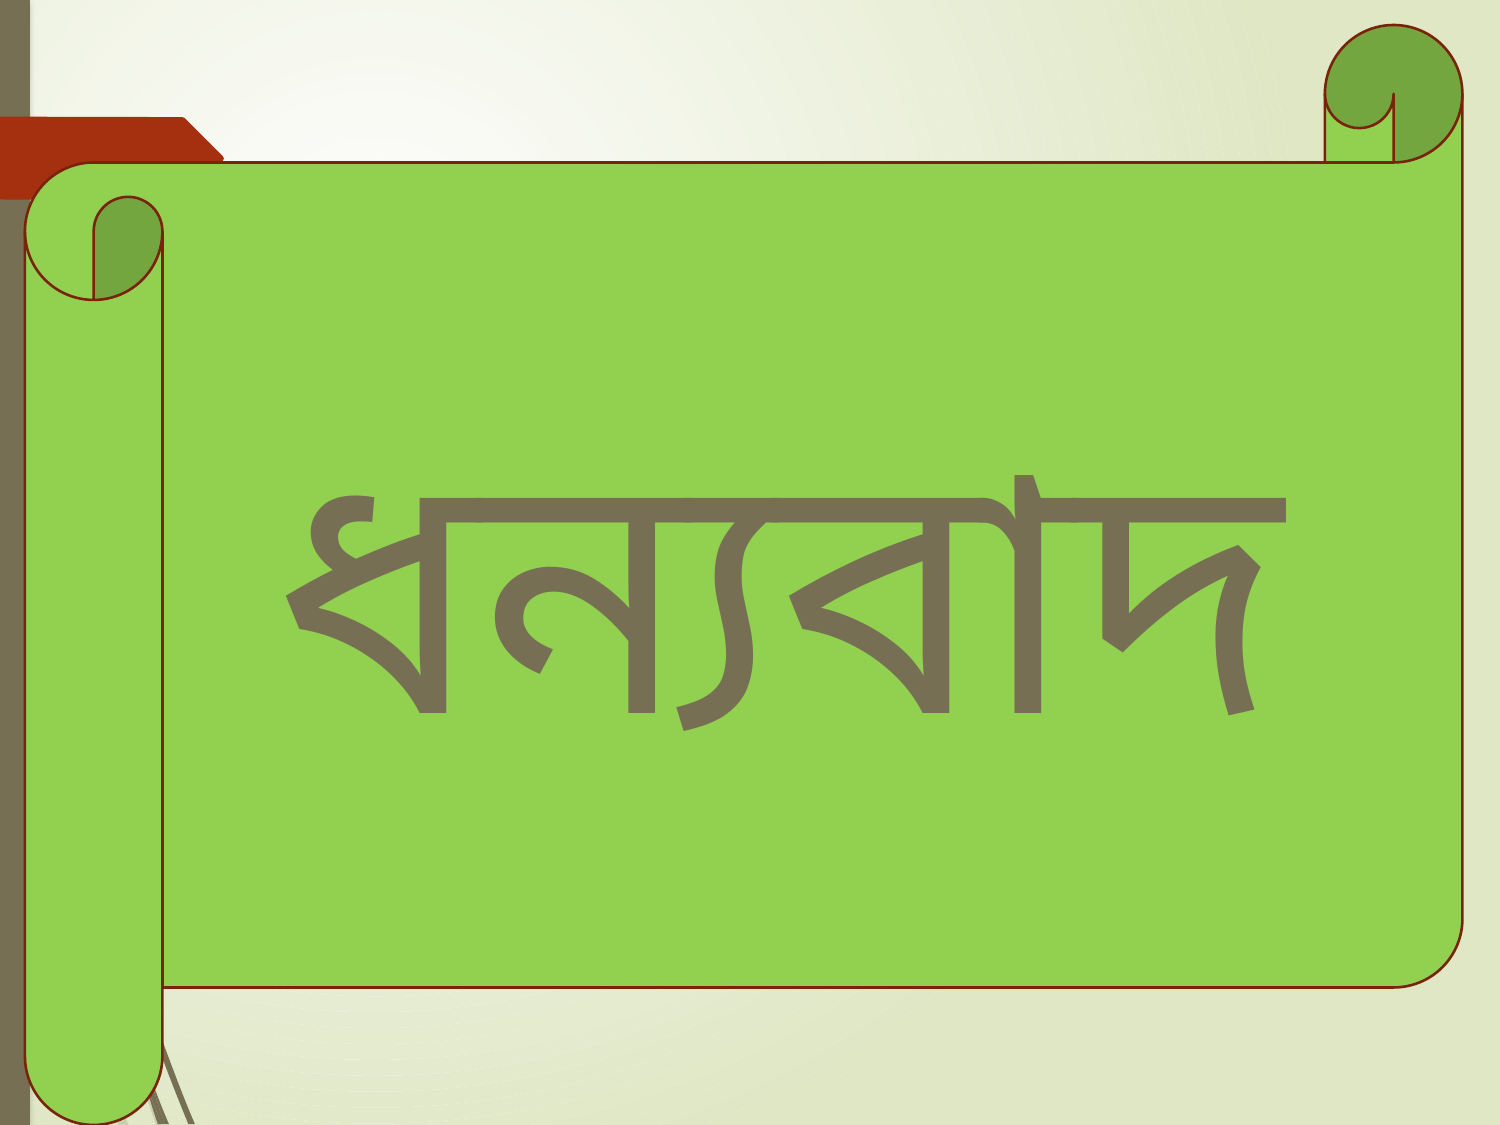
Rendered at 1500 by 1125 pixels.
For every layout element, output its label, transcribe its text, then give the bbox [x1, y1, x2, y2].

text_box ধন্যবাদ [23, 23, 1464, 1125]
